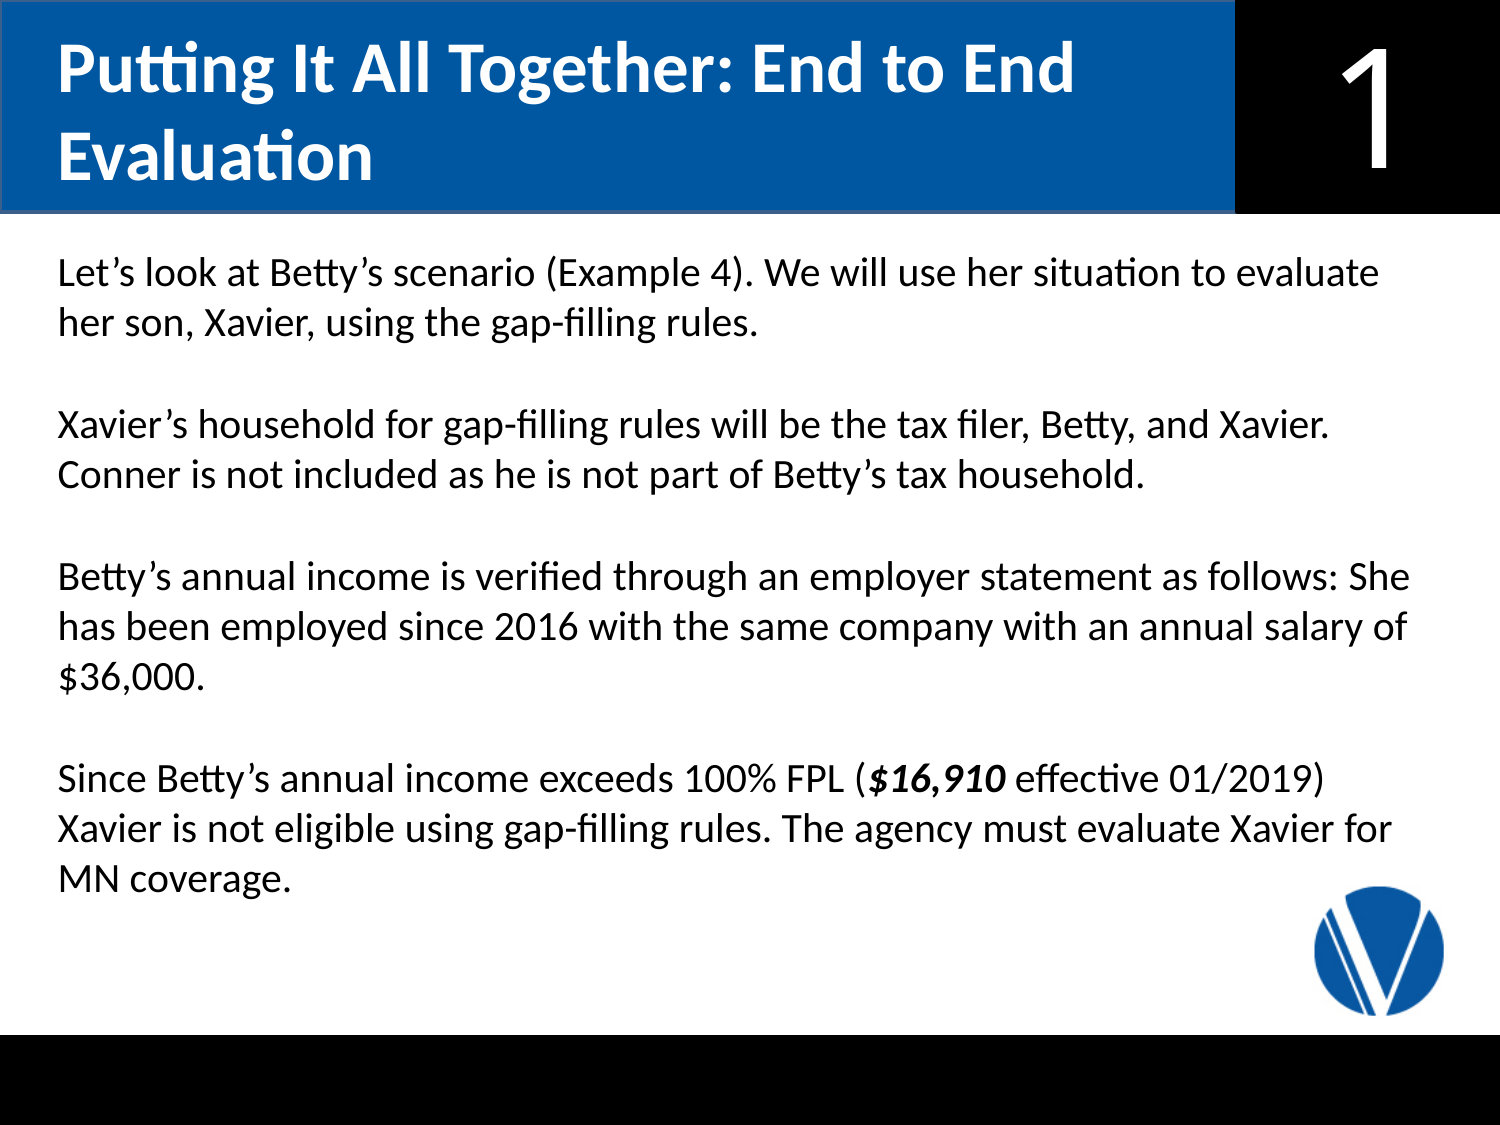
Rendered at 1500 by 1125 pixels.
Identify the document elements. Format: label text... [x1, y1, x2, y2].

picture [1443, 884, 1448, 1020]
list Let’s look at Betty’s scenario (Example 4). We will use her situation to evaluate her son, Xavier, using the gap-filling rules. Xavier’s household for gap-filling rules will be the tax filer, Betty, and Xavier. Conner is not included as he is not part of Betty’s tax household. Betty’s annual income is verified through an employer statement as follows: She has been employed since 2016 with the same company with an annual salary of $36,000. Since Betty’s annual income exceeds 100% FPL ($16,910 effective 01/2019) Xavier is not eligible using gap-filling rules. The agency must evaluate Xavier for MN coverage. [42, 237, 1443, 1033]
list Putting It All Together: End to End Evaluation [42, 12, 1243, 200]
